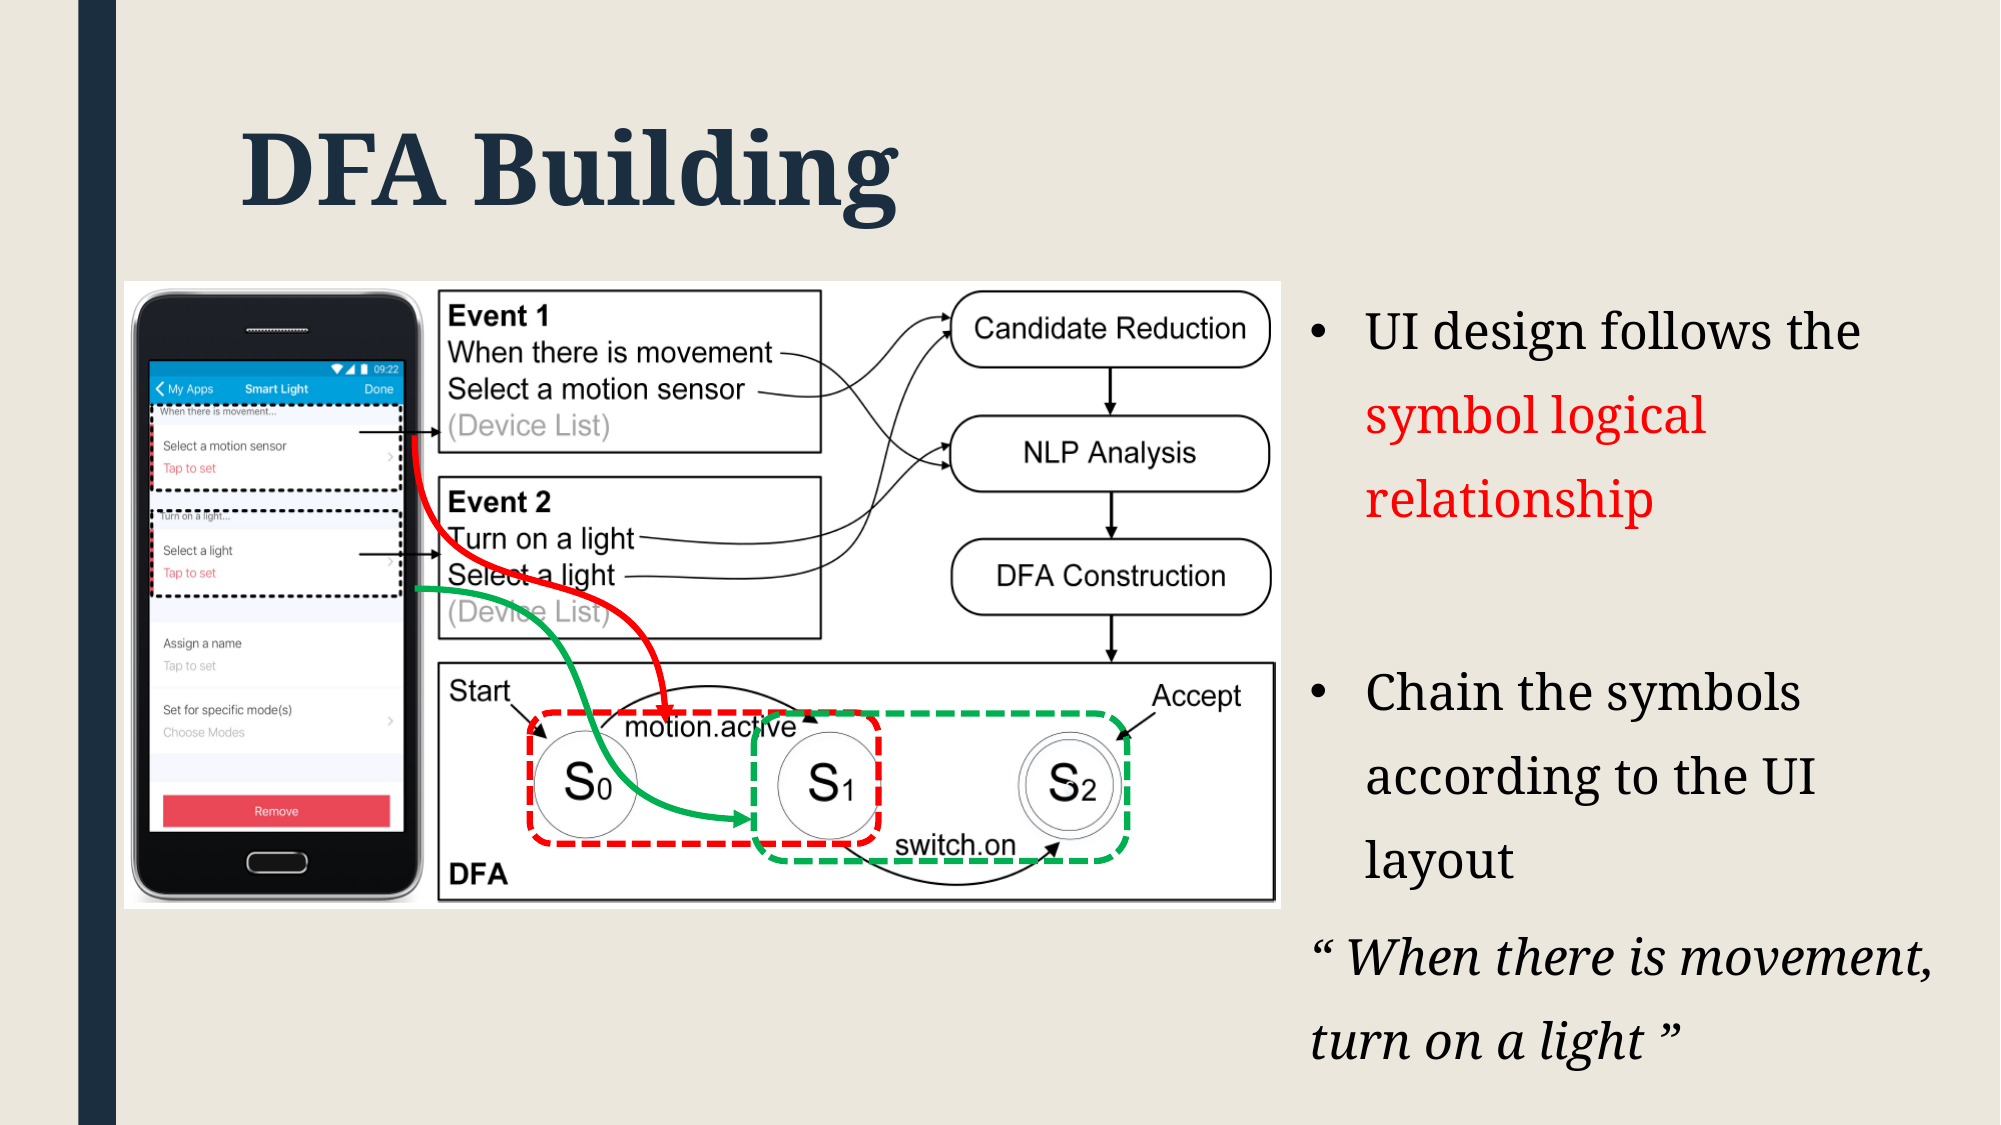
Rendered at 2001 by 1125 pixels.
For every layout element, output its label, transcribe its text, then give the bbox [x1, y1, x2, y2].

title DFA Building [225, 112, 1800, 357]
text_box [395, 454, 685, 705]
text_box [414, 588, 753, 820]
text_box UI design follows the symbol logical relationship Chain the symbols according to the UI layout “ When there is movement, turn on a light ” [1294, 268, 1980, 1077]
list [124, 281, 1281, 909]
